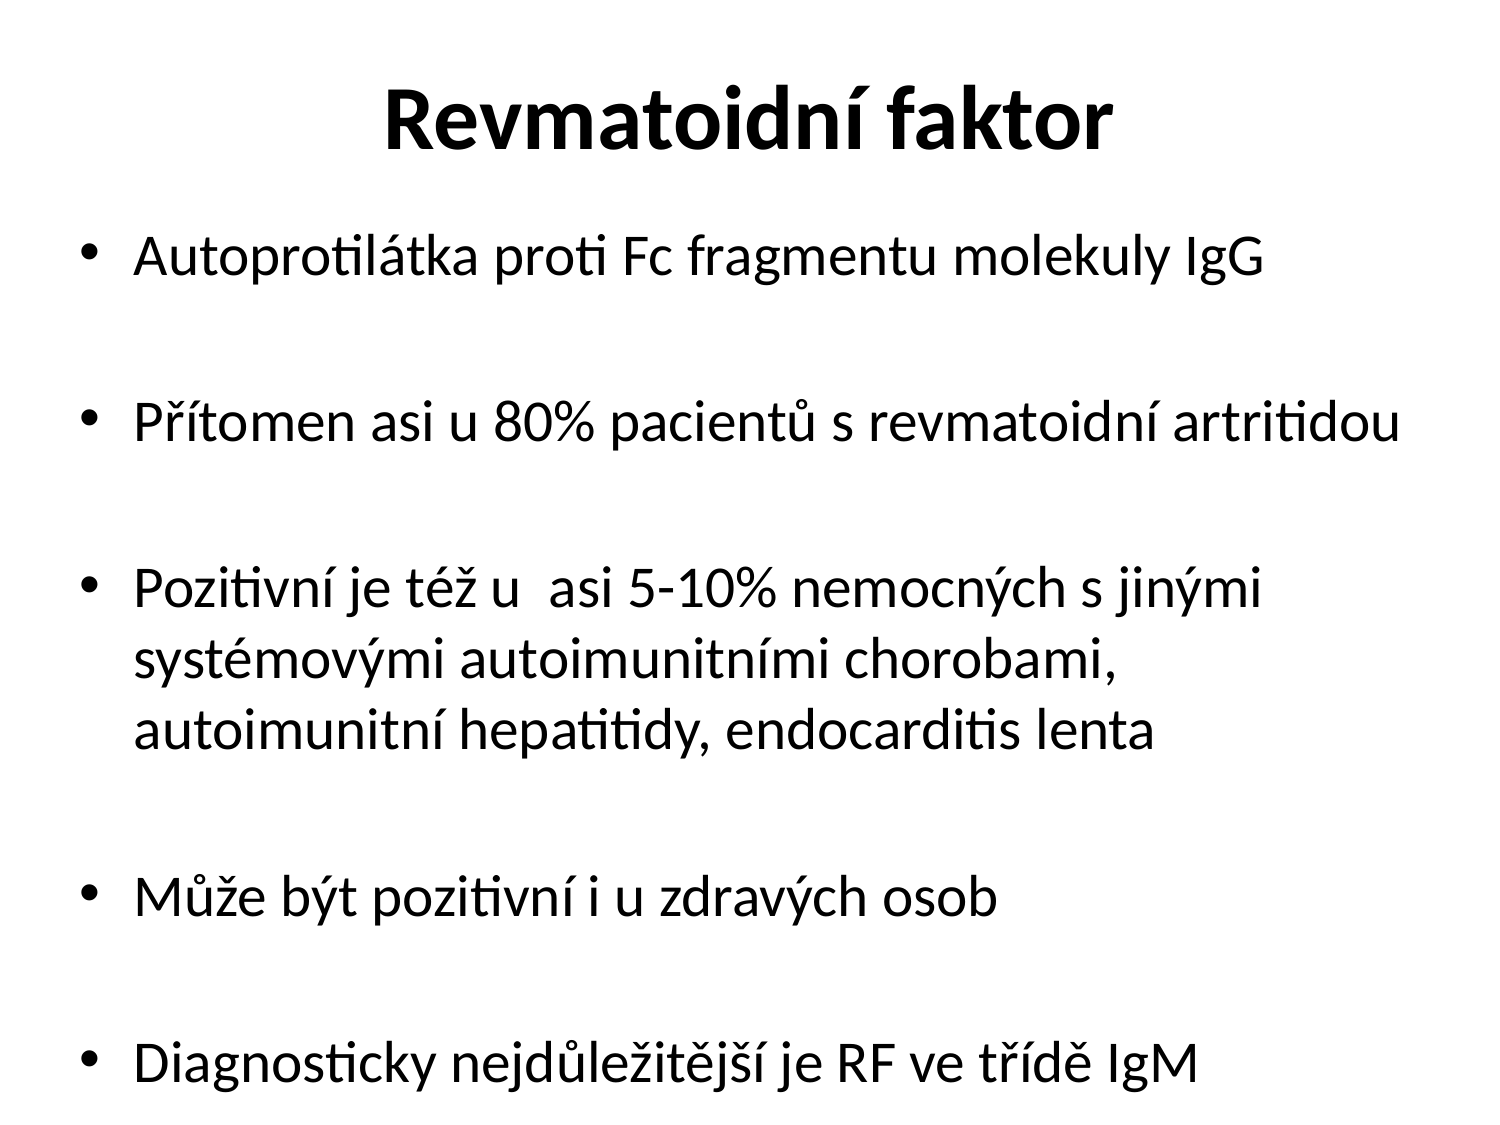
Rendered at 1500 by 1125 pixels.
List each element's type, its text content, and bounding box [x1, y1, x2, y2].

list Autoprotilátka proti Fc fragmentu molekuly IgG Přítomen asi u 80% pacientů s revmatoidní artritidou Pozitivní je též u asi 5-10% nemocných s jinými systémovými autoimunitními chorobami, autoimunitní hepatitidy, endocarditis lenta Může být pozitivní i u zdravých osob Diagnosticky nejdůležitější je RF ve třídě IgM [64, 208, 1432, 1125]
title Revmatoidní faktor [112, 19, 1388, 207]
